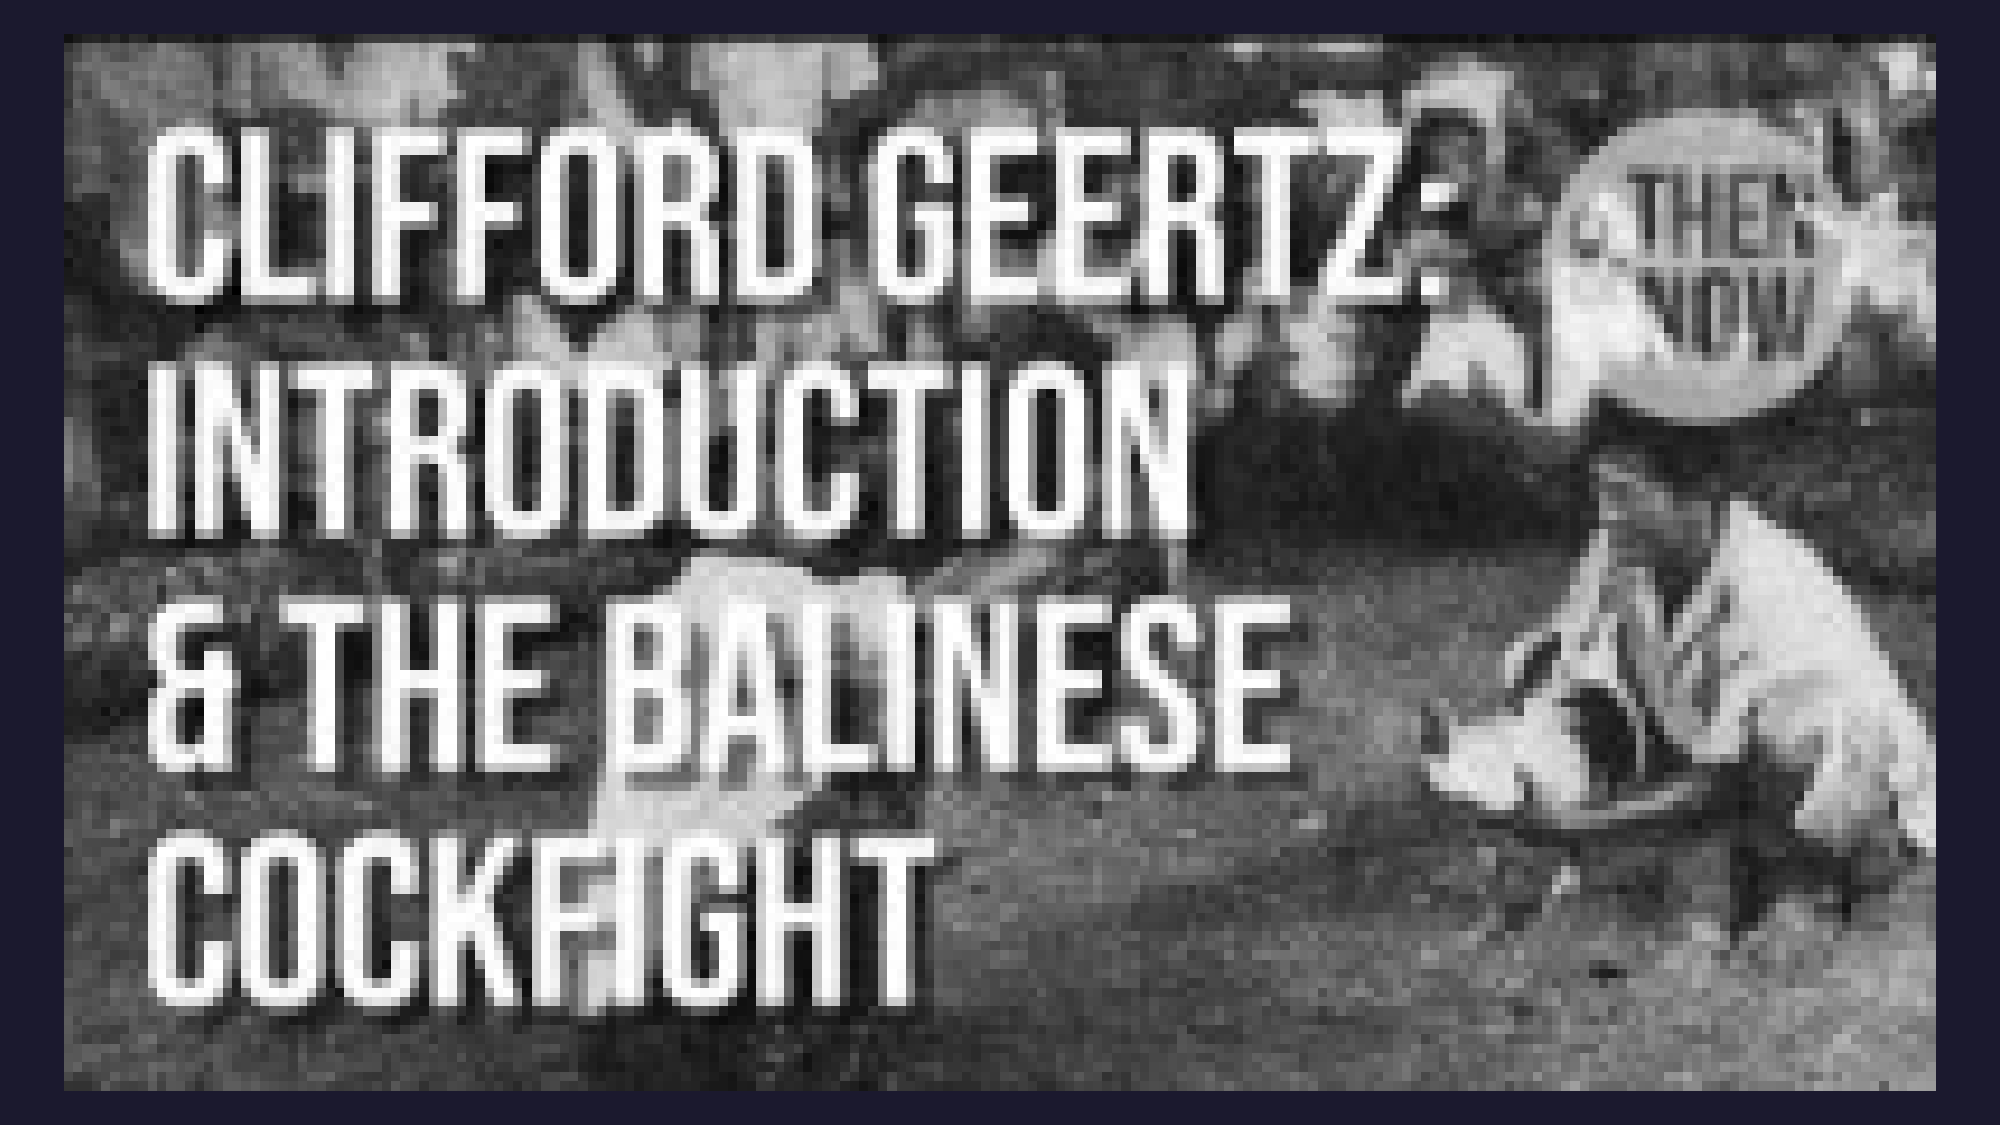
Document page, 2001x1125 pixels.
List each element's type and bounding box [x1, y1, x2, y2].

text_box [63, 33, 1937, 1092]
